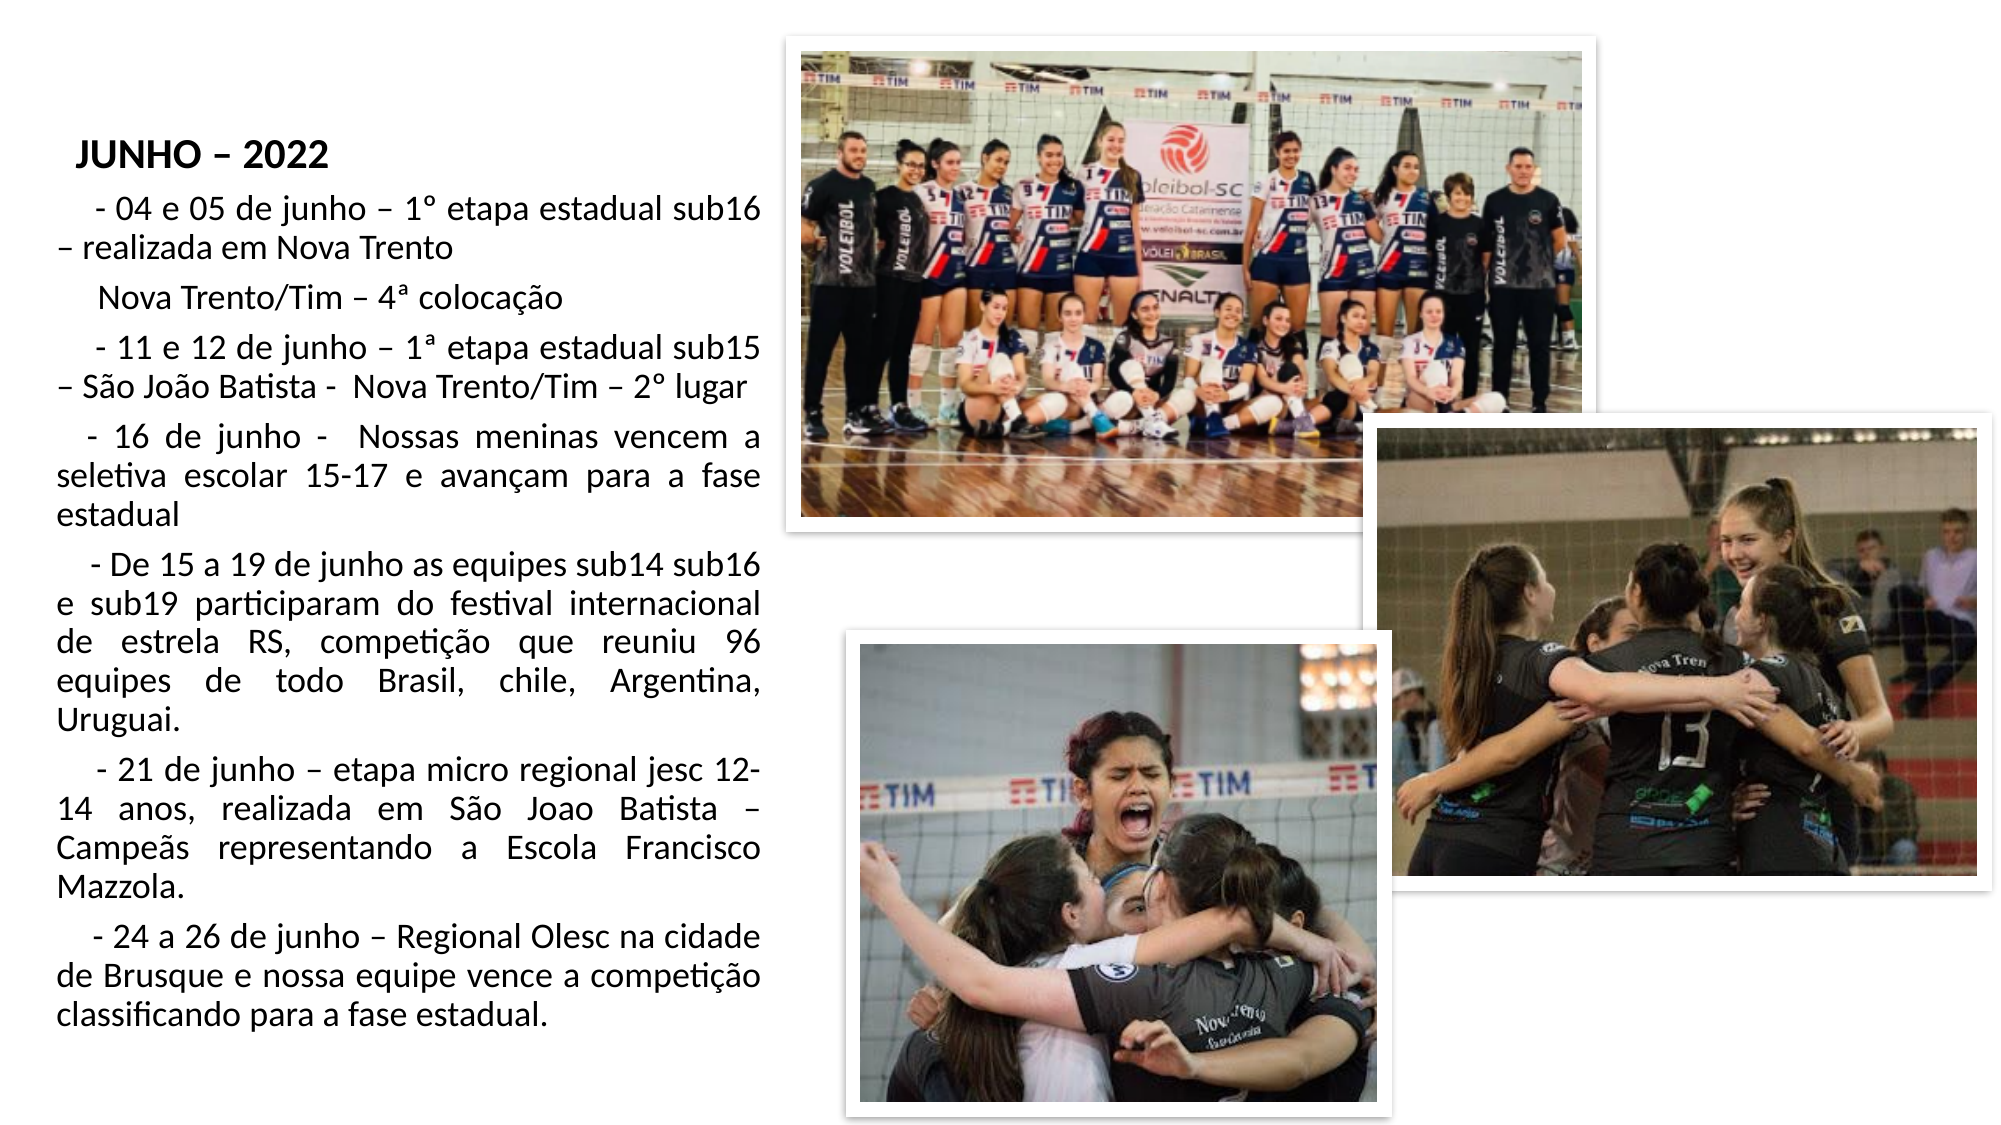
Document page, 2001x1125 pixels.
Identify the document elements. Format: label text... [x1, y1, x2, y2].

picture [800, 50, 1978, 1103]
list JUNHO – 2022 - 04 e 05 de junho – 1º etapa estadual sub16 – realizada em Nova Trento Nova Trento/Tim – 4ª colocação - 11 e 12 de junho – 1ª etapa estadual sub15 – São João Batista - Nova Trento/Tim – 2º lugar - 16 de junho - Nossas meninas vencem a seletiva escolar 15-17 e avançam para a fase estadual - De 15 a 19 de junho as equipes sub14 sub16 e sub19 participaram do festival internacional de estrela RS, competição que reuniu 96 equipes de todo Brasil, chile, Argentina, Uruguai. - 21 de junho – etapa micro regional jesc 12-14 anos, realizada em São Joao Batista – Campeãs representando a Escola Francisco Mazzola. - 24 a 26 de junho – Regional Olesc na cidade de Brusque e nossa equipe vence a competição classificando para a fase estadual. [41, 124, 778, 1125]
